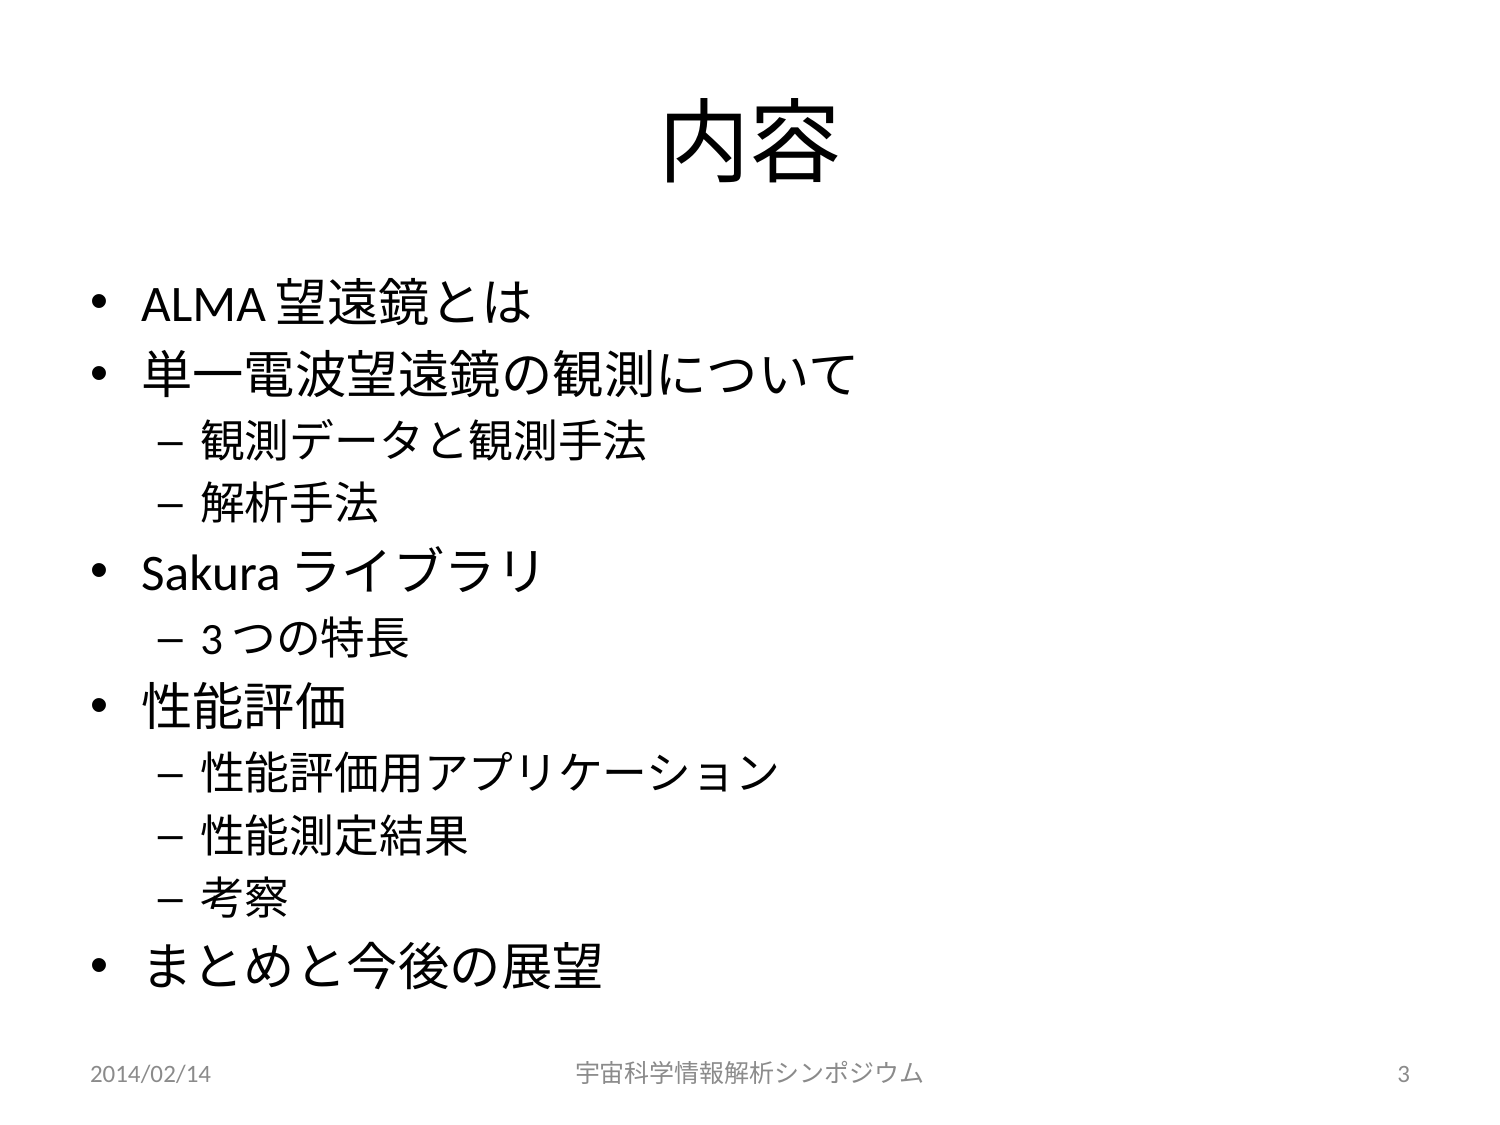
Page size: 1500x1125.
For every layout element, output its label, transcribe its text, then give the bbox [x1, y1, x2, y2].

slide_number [75, 1042, 425, 1103]
list ALMA望遠鏡とは 単一電波望遠鏡の観測について 観測データと観測手法 解析手法 Sakuraライブラリ 3つの特長 性能評価 性能評価用アプリケーション 性能測定結果 考察 まとめと今後の展望 [75, 262, 1425, 1005]
footer 宇宙科学情報解析シンポジウム [512, 1042, 988, 1103]
title 内容 [75, 45, 1425, 233]
slide_number 3 [1074, 1042, 1425, 1103]
